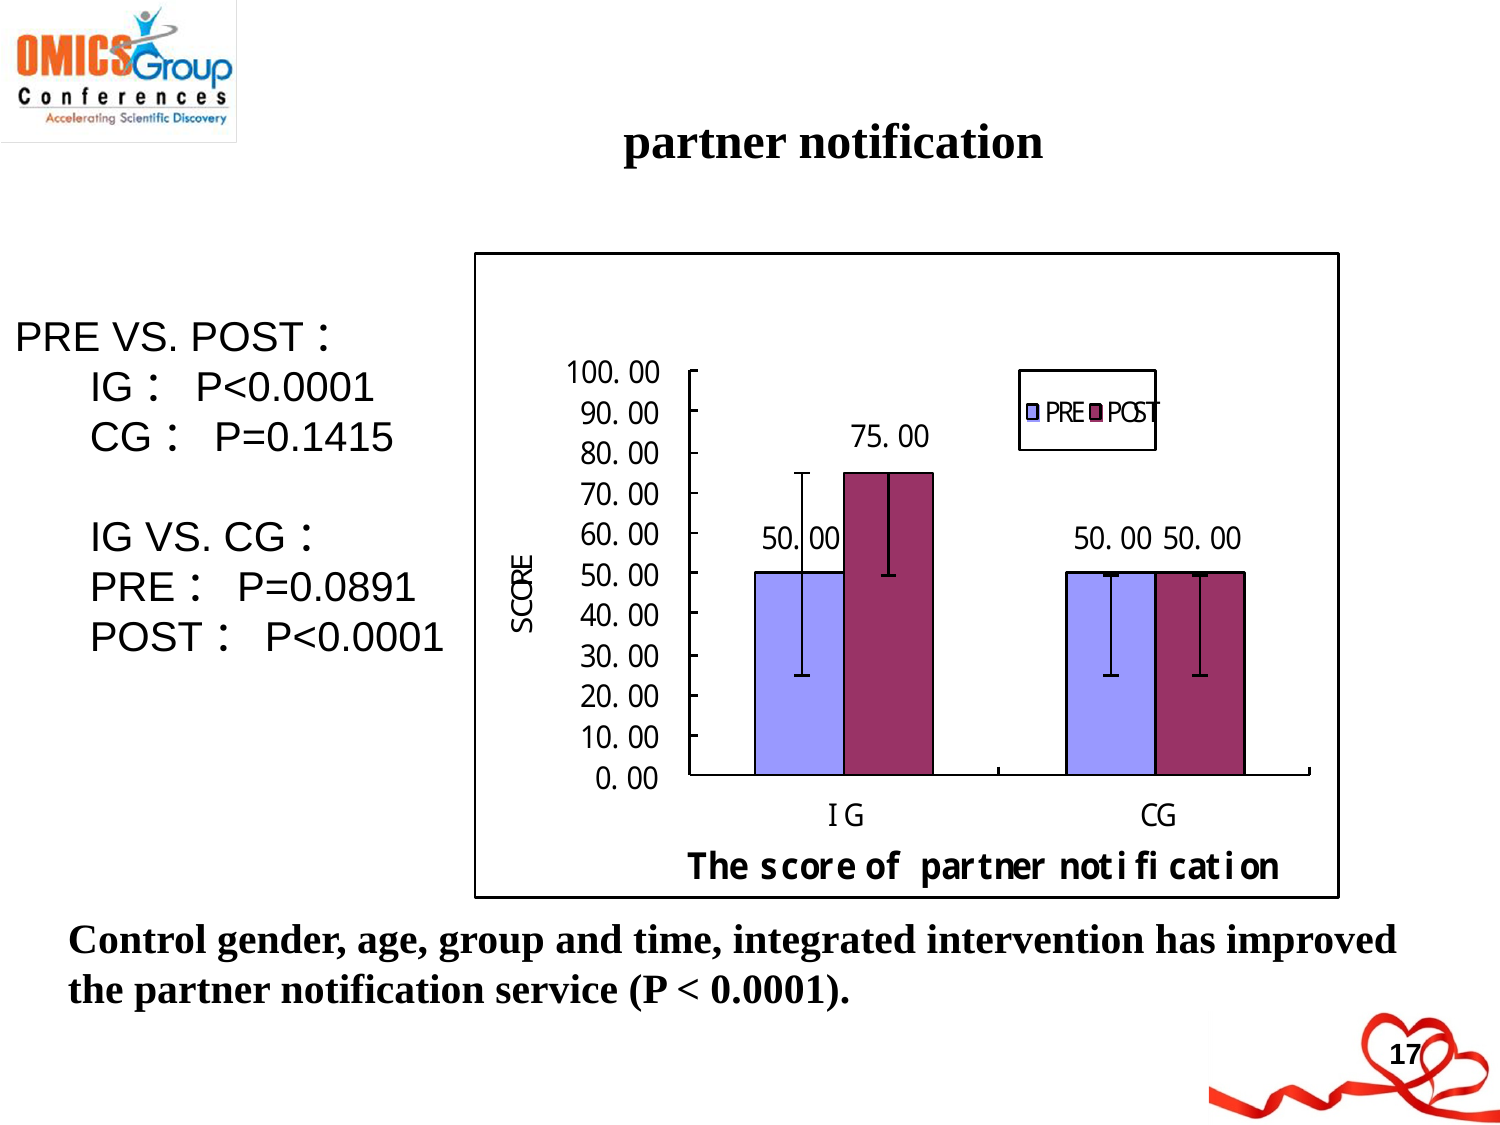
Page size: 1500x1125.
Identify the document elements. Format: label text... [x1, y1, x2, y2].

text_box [460, 237, 1351, 911]
title partner notification [241, 44, 1426, 233]
picture [0, 0, 237, 143]
slide_number 17 [1086, 1023, 1437, 1084]
text_box Control gender, age, group and time, integrated intervention has improved the partner notification service (P < 0.0001). [53, 904, 1429, 1020]
picture [1208, 1011, 1500, 1125]
text_box PRE VS. POST： IG：P<0.0001 CG：P=0.1415 IG VS. CG： PRE：P=0.0891 POST：P<0.0001 [0, 302, 455, 668]
